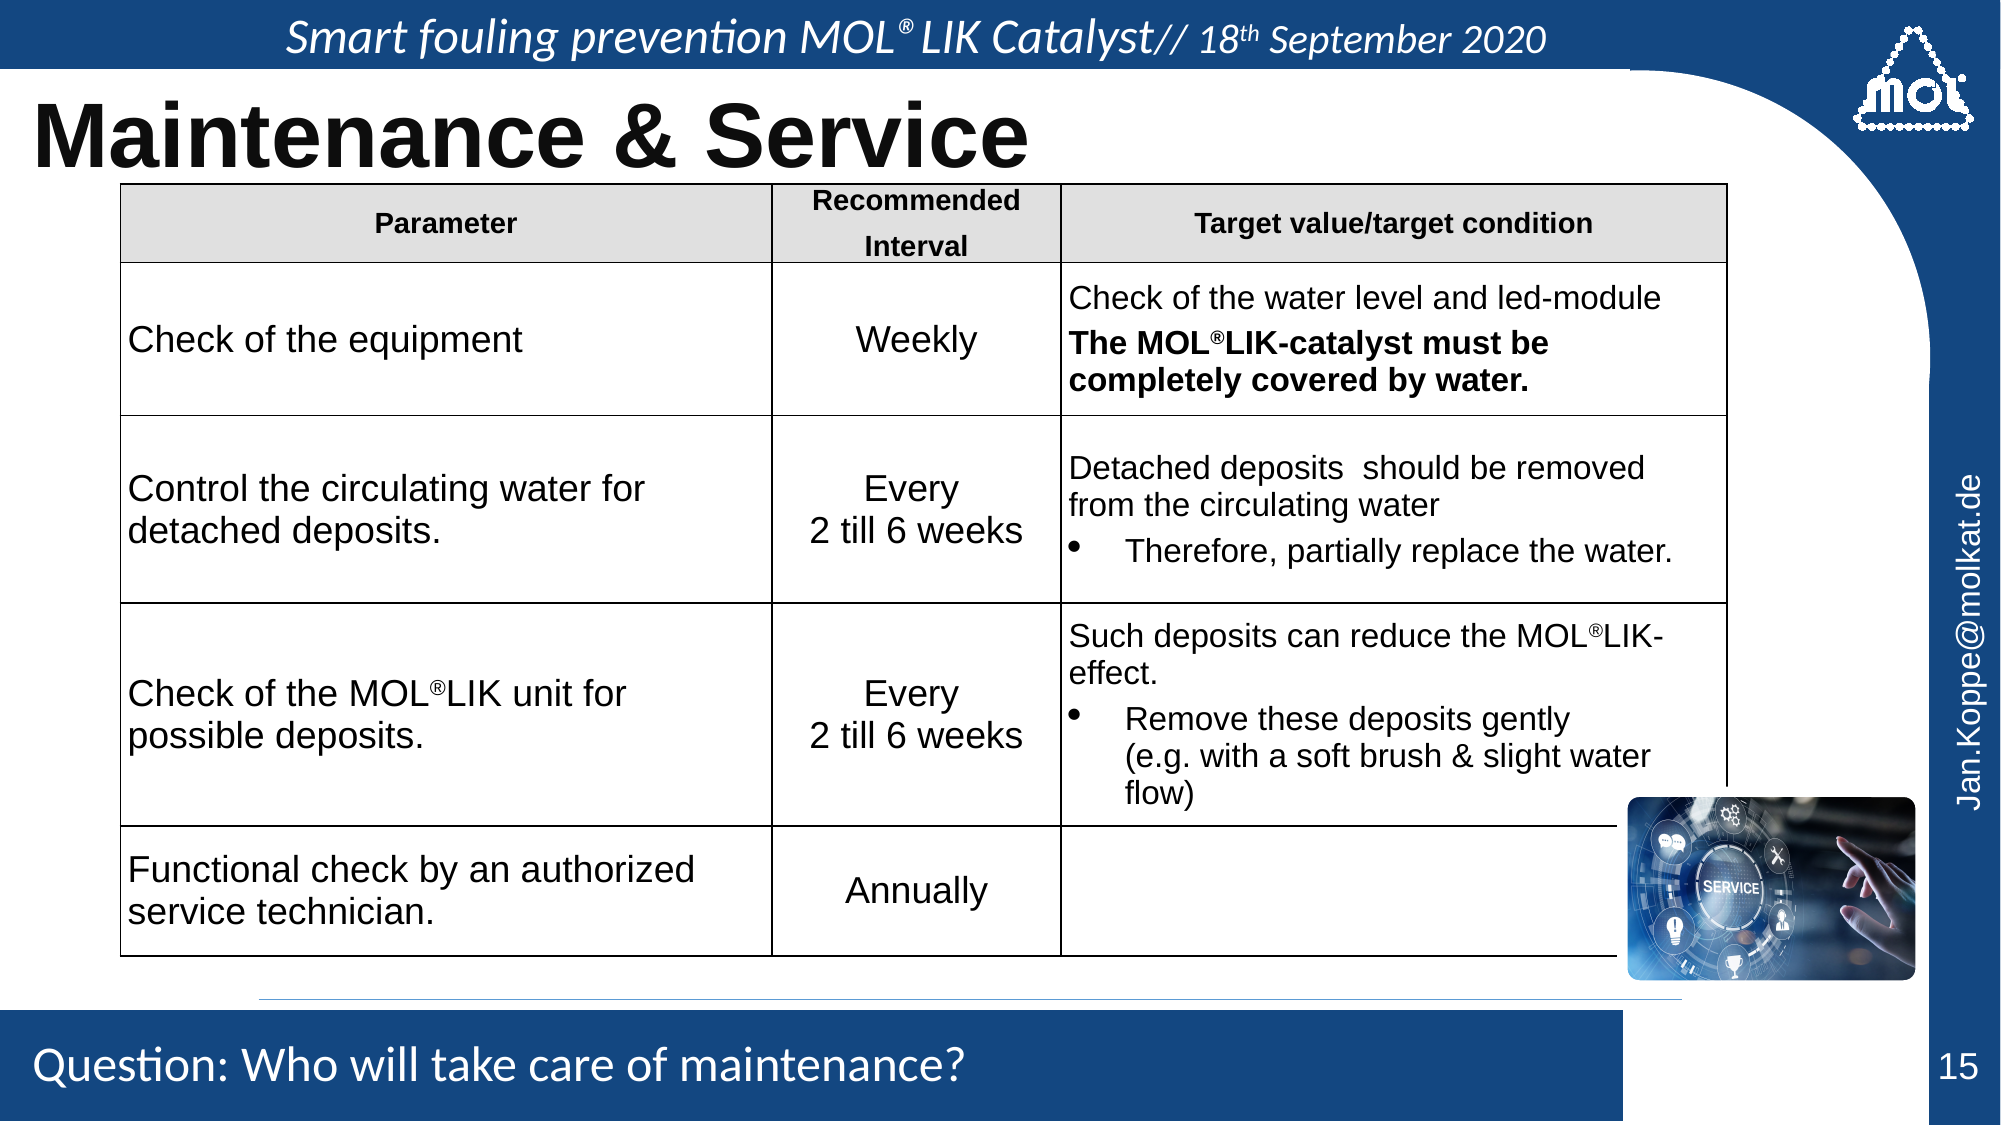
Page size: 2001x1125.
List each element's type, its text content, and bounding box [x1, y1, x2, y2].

title Maintenance & Service [17, 80, 1743, 178]
table_cell Check of the water level and led-module The MOL®LIK-catalyst must be completely covered by water. [1062, 263, 1726, 415]
table_cell Detached deposits should be removed from the circulating water Therefore, partially replace the water. [1062, 416, 1726, 602]
table_cell Annually [773, 827, 1060, 955]
table_cell Every 2 till 6 weeks [773, 604, 1060, 825]
picture [1846, 75, 1980, 145]
text_box [0, 0, 2000, 75]
table_cell Check of the equipment [121, 263, 771, 415]
text_box Question: Who will take care of maintenance? [17, 1023, 1721, 1099]
slide_number 15 [1886, 1034, 1995, 1095]
text_box [0, 1010, 1623, 1121]
table_cell Such deposits can reduce the MOL®LIK-effect. Remove these deposits gently (e.g. with a soft brush & slight water flow) [1062, 604, 1726, 825]
table_cell Weekly [773, 263, 1060, 415]
table_header Parameter [121, 185, 771, 262]
table_header Target value/target condition [1062, 185, 1726, 262]
table_cell Every 2 till 6 weeks [773, 416, 1060, 602]
table_cell Functional check by an authorized service technician. [121, 827, 771, 955]
table_cell [1062, 827, 1617, 955]
picture [1622, 791, 1921, 986]
table_cell Control the circulating water for detached deposits. [121, 416, 771, 602]
table_cell Check of the MOL®LIK unit for possible deposits. [121, 604, 771, 825]
table_header Recommended Interval [773, 185, 1060, 262]
